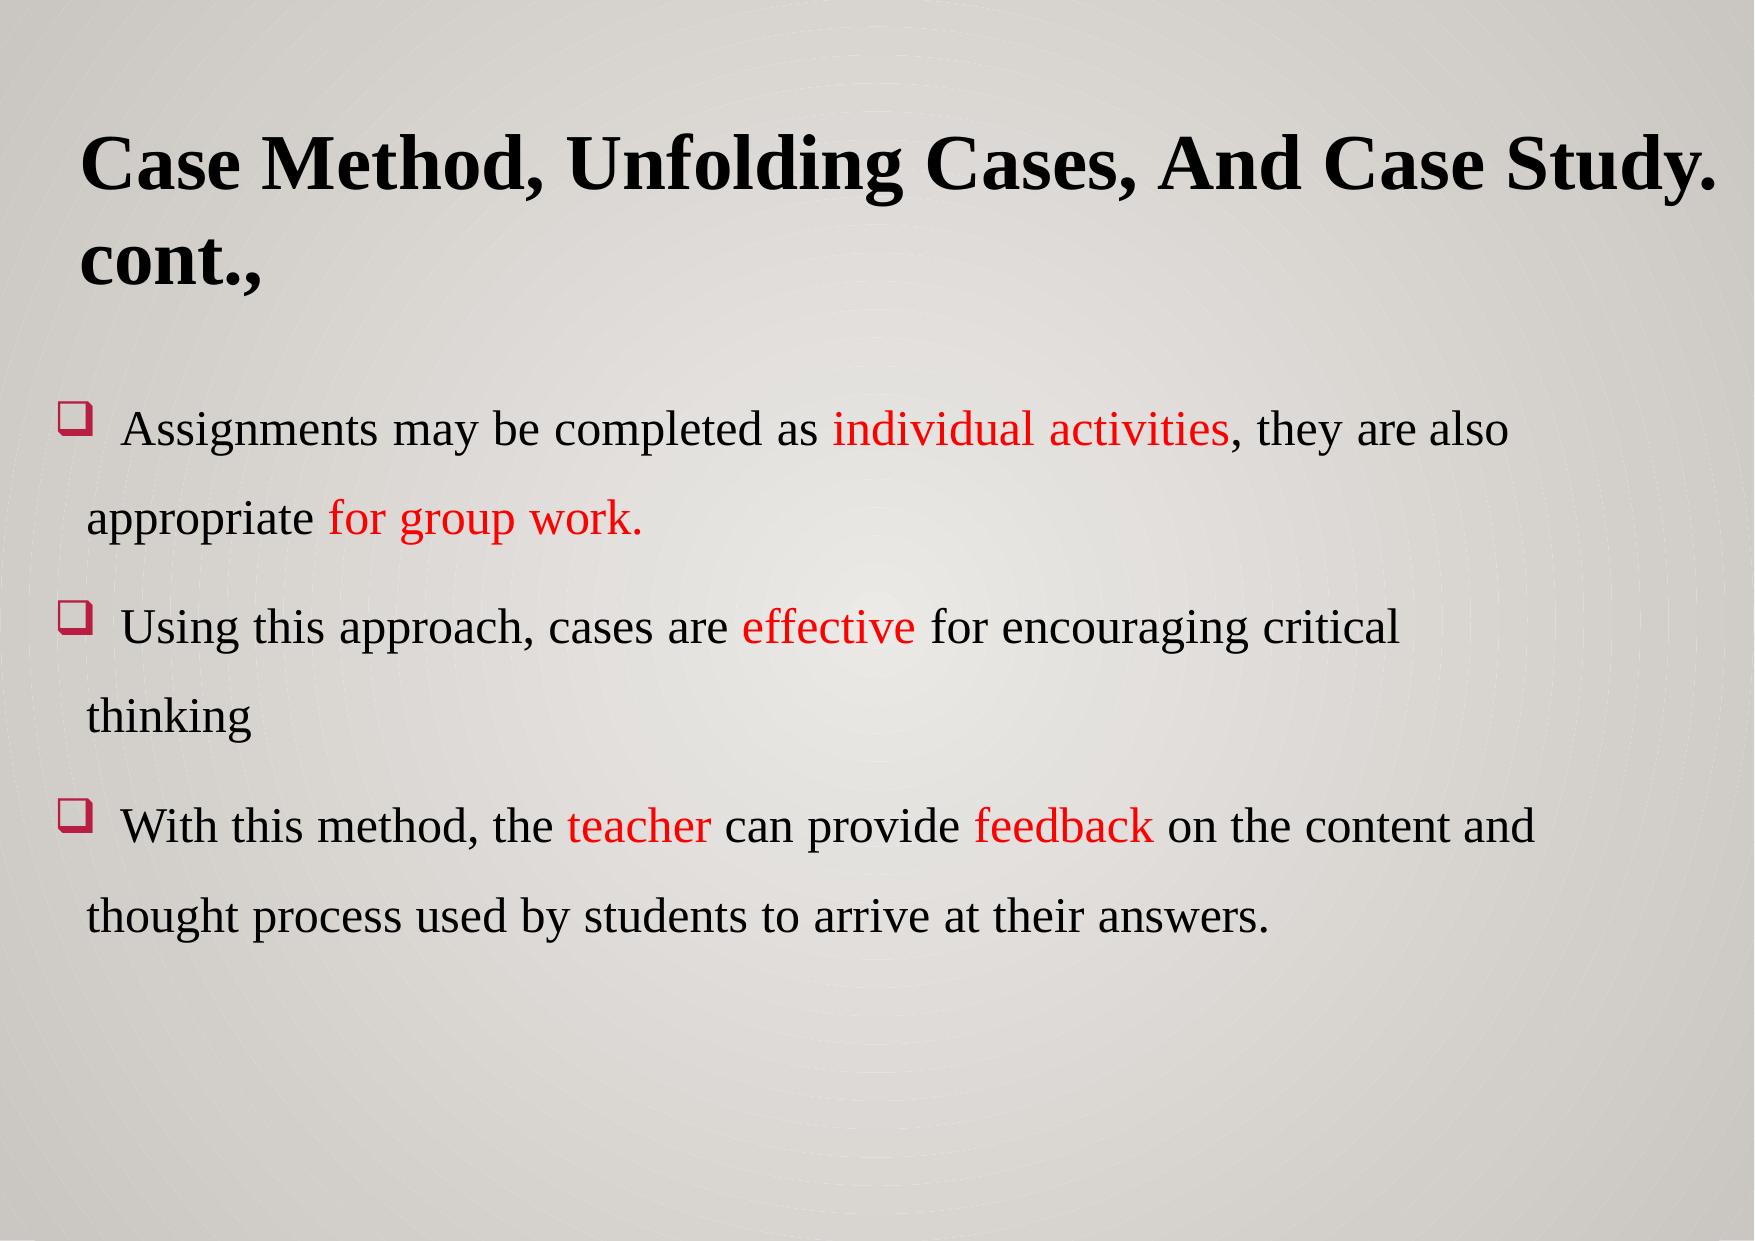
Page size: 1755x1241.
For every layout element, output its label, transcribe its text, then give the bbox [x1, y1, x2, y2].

title Case Method, Unfolding Cases, And Case Study. cont., [77, 107, 1728, 318]
list Assignments may be completed as individual activities, they are also appropriate for group work. Using this approach, cases are effective for encouraging critical thinking With this method, the teacher can provide feedback on the content and thought process used by students to arrive at their answers. [52, 364, 1628, 1072]
